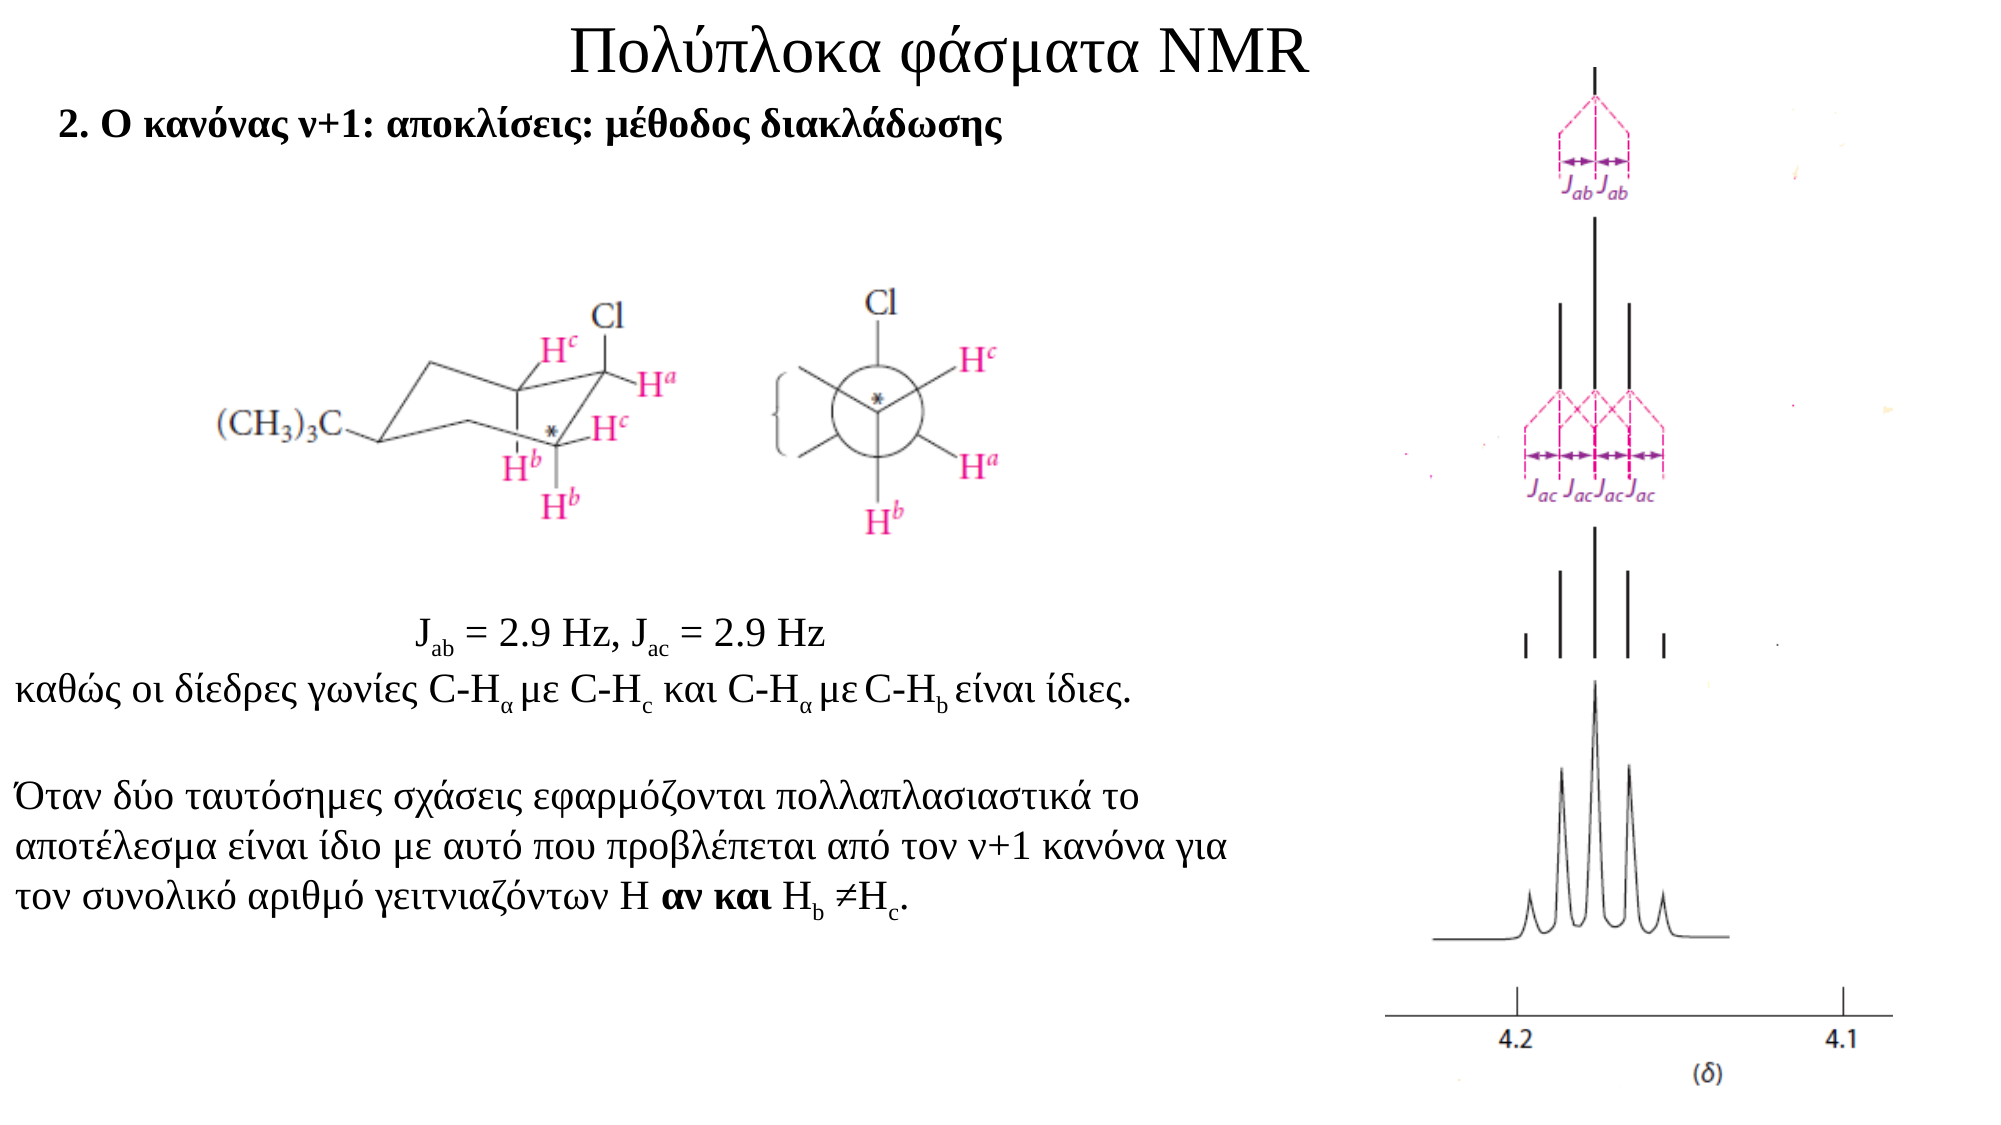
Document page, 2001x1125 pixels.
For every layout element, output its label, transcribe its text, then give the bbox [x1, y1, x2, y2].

picture [1385, 67, 1893, 1103]
text_box Jab = 2.9 Hz, Jac = 2.9 Hz καθώς οι δίεδρες γωνίες C-Ηα με C-Ηc και C-Ηα με C-Ηb είναι ίδιες. Όταν δύο ταυτόσημες σχάσεις εφαρμόζονται πολλαπλασιαστικά το αποτέλεσμα είναι ίδιο με αυτό που προβλέπεται από τον ν+1 κανόνα για τον συνολικό αριθμό γειτνιαζόντων Η αν και Hb ≠Hc. [0, 596, 1252, 933]
picture [212, 273, 1017, 550]
text_box Πολύπλοκα φάσματα NMR [189, 0, 1690, 94]
text_box 2. O κανόνας ν+1: αποκλίσεις: μέθοδος διακλάδωσης [43, 94, 1385, 155]
